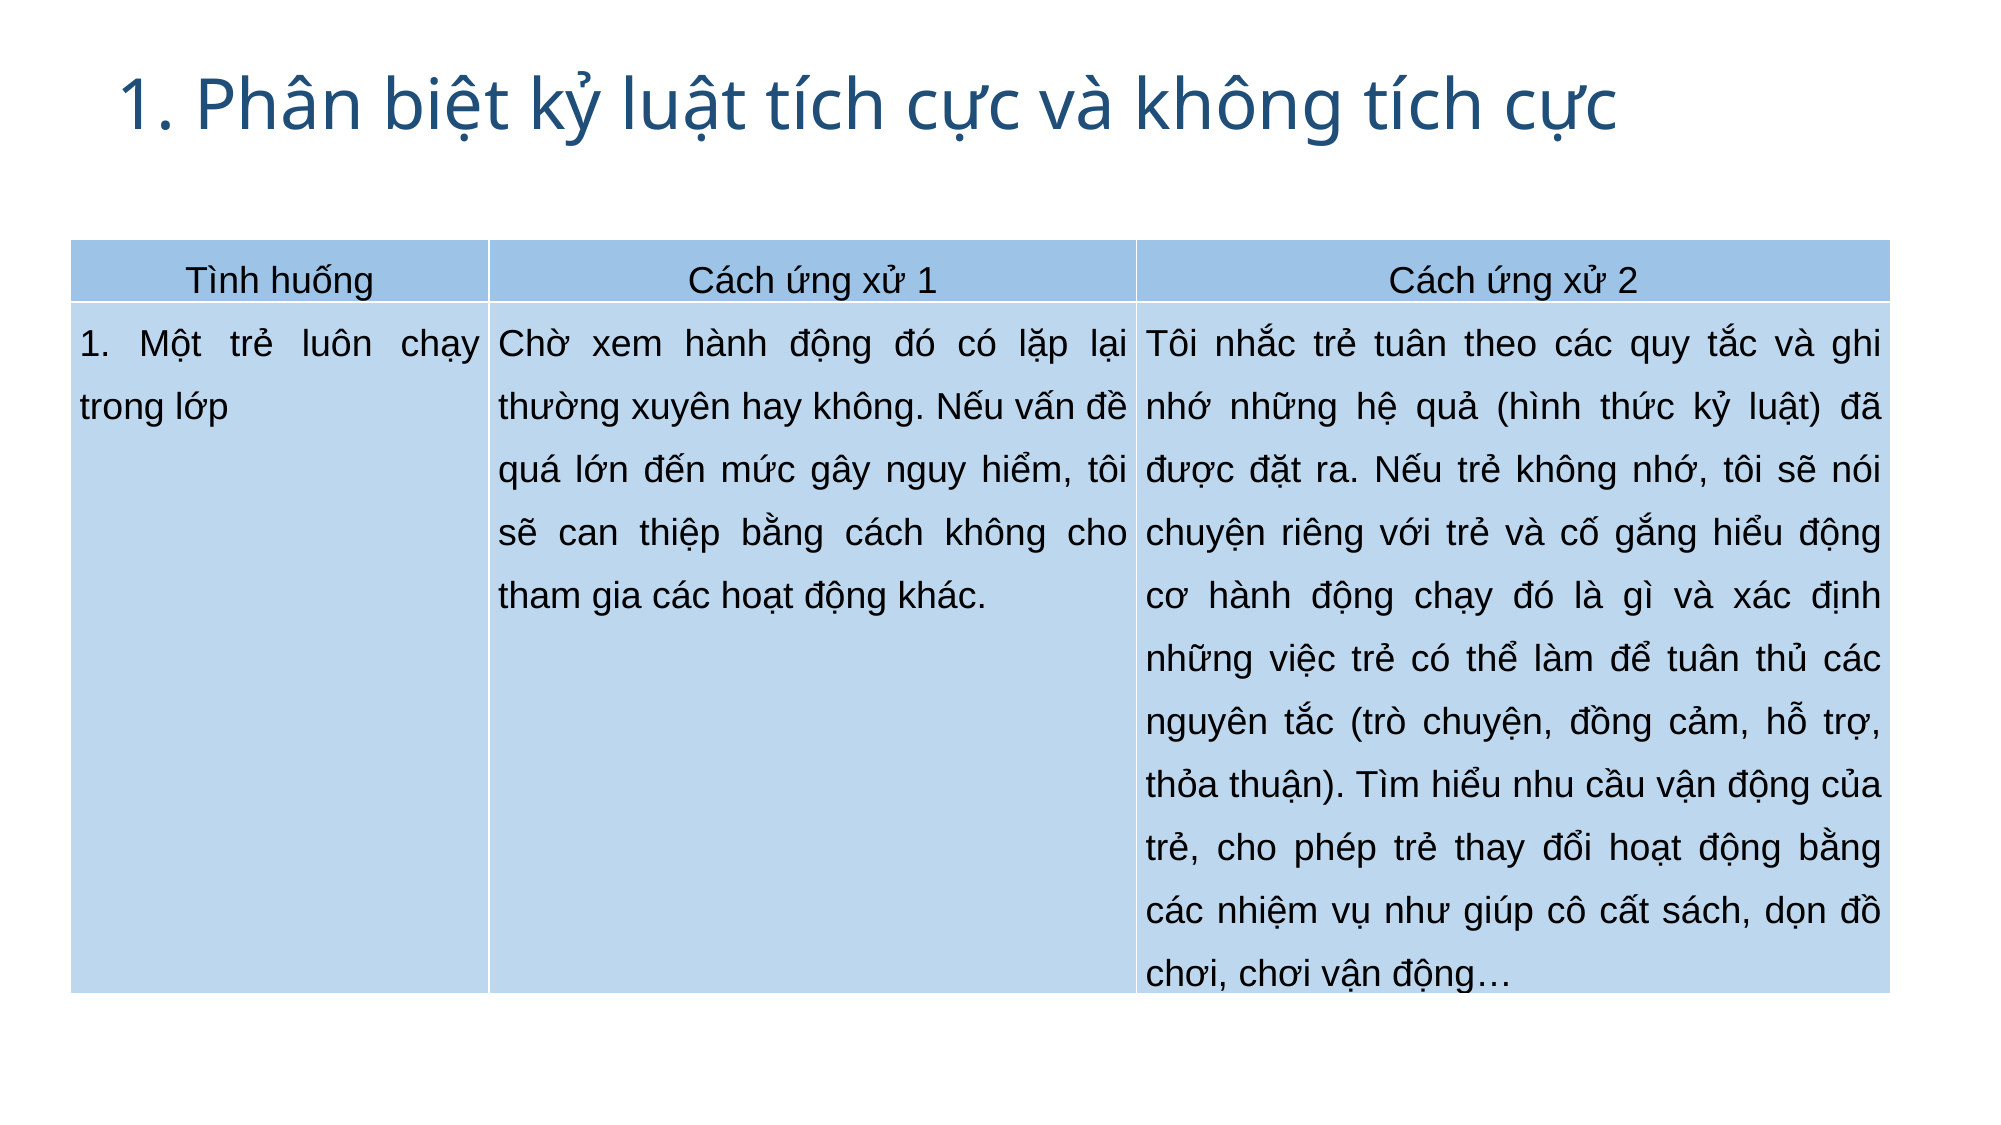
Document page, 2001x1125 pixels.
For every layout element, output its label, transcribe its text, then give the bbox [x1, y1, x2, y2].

title 1. Phân biệt kỷ luật tích cực và không tích cực [101, 59, 1875, 238]
table_cell 1. Một trẻ luôn chạy trong lớp [71, 303, 488, 993]
table_cell Chờ xem hành động đó có lặp lại thường xuyên hay không. Nếu vấn đề quá lớn đến mức gây nguy hiểm, tôi sẽ can thiệp bằng cách không cho tham gia các hoạt động khác. [490, 303, 1136, 993]
table_cell Tôi nhắc trẻ tuân theo các quy tắc và ghi nhớ những hệ quả (hình thức kỷ luật) đã được đặt ra. Nếu trẻ không nhớ, tôi sẽ nói chuyện riêng với trẻ và cố gắng hiểu động cơ hành động chạy đó là gì và xác định những việc trẻ có thể làm để tuân thủ các nguyên tắc (trò chuyện, đồng cảm, hỗ trợ, thỏa thuận). Tìm hiểu nhu cầu vận động của trẻ, cho phép trẻ thay đổi hoạt động bằng các nhiệm vụ như giúp cô cất sách, dọn đồ chơi, chơi vận động… [1137, 303, 1890, 993]
table_header Cách ứng xử 2 [1137, 240, 1890, 301]
table_header Tình huống [71, 240, 488, 301]
table_header Cách ứng xử 1 [490, 240, 1136, 301]
